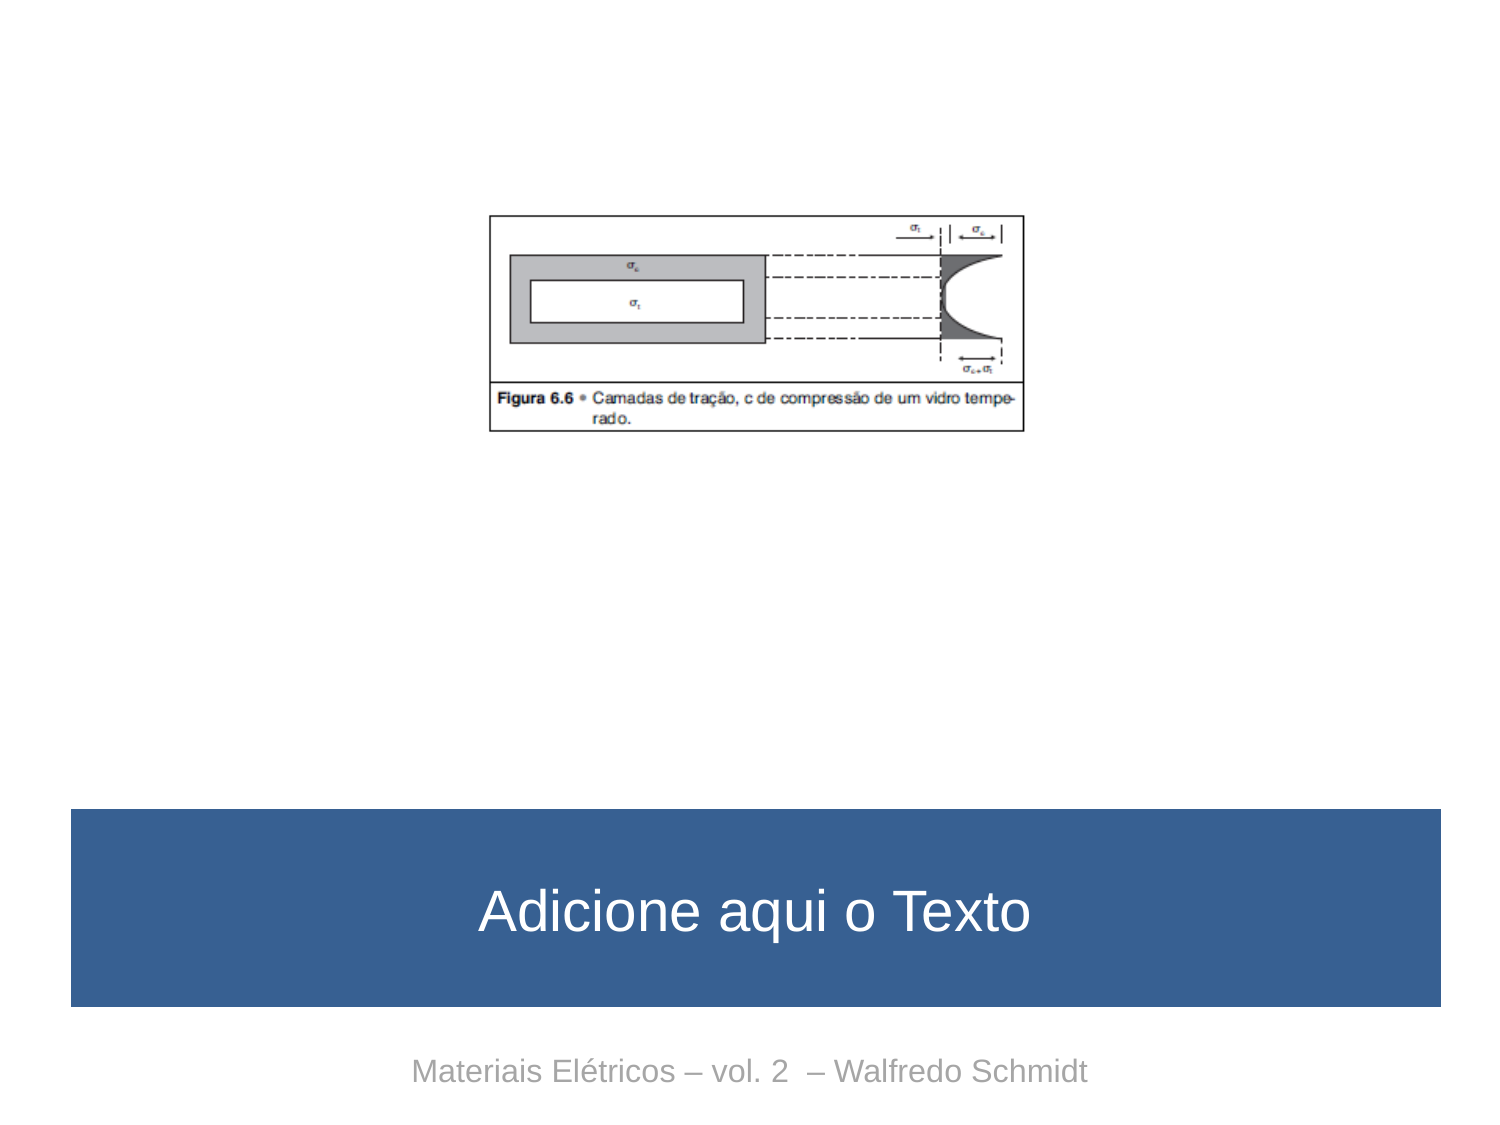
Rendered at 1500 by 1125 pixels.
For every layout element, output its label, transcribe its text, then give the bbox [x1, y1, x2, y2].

text_box Adicione aqui o Texto [70, 808, 1442, 1008]
picture [477, 203, 1035, 444]
footer Materiais Elétricos – vol. 2 – Walfredo Schmidt [0, 1042, 1500, 1103]
